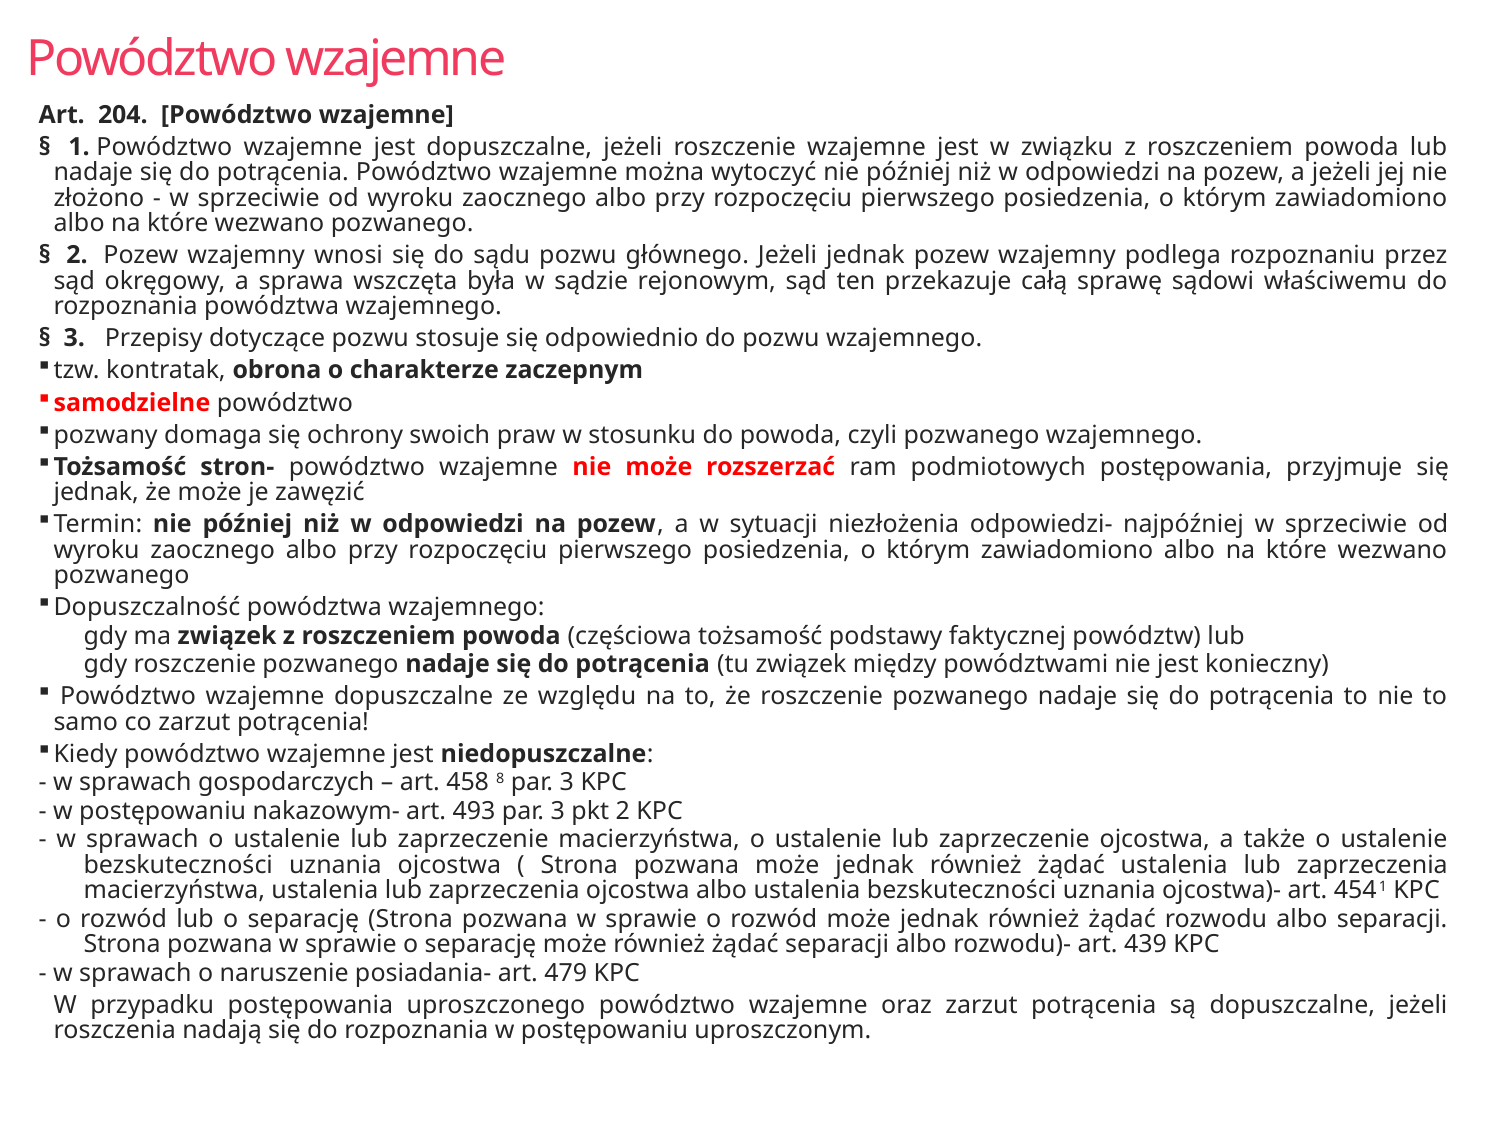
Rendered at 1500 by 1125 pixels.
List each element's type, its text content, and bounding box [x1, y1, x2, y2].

title Powództwo wzajemne [11, 23, 1350, 96]
list Art. 204. [Powództwo wzajemne] § 1. Powództwo wzajemne jest dopuszczalne, jeżeli roszczenie wzajemne jest w związku z roszczeniem powoda lub nadaje się do potrącenia. Powództwo wzajemne można wytoczyć nie później niż w odpowiedzi na pozew, a jeżeli jej nie złożono - w sprzeciwie od wyroku zaocznego albo przy rozpoczęciu pierwszego posiedzenia, o którym zawiadomiono albo na które wezwano pozwanego. § 2. Pozew wzajemny wnosi się do sądu pozwu głównego. Jeżeli jednak pozew wzajemny podlega rozpoznaniu przez sąd okręgowy, a sprawa wszczęta była w sądzie rejonowym, sąd ten przekazuje całą sprawę sądowi właściwemu do rozpoznania powództwa wzajemnego. § 3. Przepisy dotyczące pozwu stosuje się odpowiednio do pozwu wzajemnego. tzw. kontratak, obrona o charakterze zaczepnym samodzielne powództwo pozwany domaga się ochrony swoich praw w stosunku do powoda, czyli pozwanego wzajemnego. Tożsamość stron- powództwo wzajemne nie może rozszerzać ram podmiotowych postępowania, przyjmuje się jednak, że może je zawęzić Termin: nie później niż w odpowiedzi na pozew, a w sytuacji niezłożenia odpowiedzi- najpóźniej w sprzeciwie od wyroku zaocznego albo przy rozpoczęciu pierwszego posiedzenia, o którym zawiadomiono albo na które wezwano pozwanego Dopuszczalność powództwa wzajemnego: gdy ma związek z roszczeniem powoda (częściowa tożsamość podstawy faktycznej powództw) lub gdy roszczenie pozwanego nadaje się do potrącenia (tu związek między powództwami nie jest konieczny) Powództwo wzajemne dopuszczalne ze względu na to, że roszczenie pozwanego nadaje się do potrącenia to nie to samo co zarzut potrącenia! Kiedy powództwo wzajemne jest niedopuszczalne: - w sprawach gospodarczych – art. 458 8 par. 3 KPC - w postępowaniu nakazowym- art. 493 par. 3 pkt 2 KPC - w sprawach o ustalenie lub zaprzeczenie macierzyństwa, o ustalenie lub zaprzeczenie ojcostwa, a także o ustalenie bezskuteczności uznania ojcostwa ( Strona pozwana może jednak również żądać ustalenia lub zaprzeczenia macierzyństwa, ustalenia lub zaprzeczenia ojcostwa albo ustalenia bezskuteczności uznania ojcostwa)- art. 4541 KPC - o rozwód lub o separację (Strona pozwana w sprawie o rozwód może jednak również żądać rozwodu albo separacji. Strona pozwana w sprawie o separację może również żądać separacji albo rozwodu)- art. 439 KPC - w sprawach o naruszenie posiadania- art. 479 KPC W przypadku postępowania uproszczonego powództwo wzajemne oraz zarzut potrącenia są dopuszczalne, jeżeli roszczenia nadają się do rozpoznania w postępowaniu uproszczonym. [23, 95, 1465, 1102]
